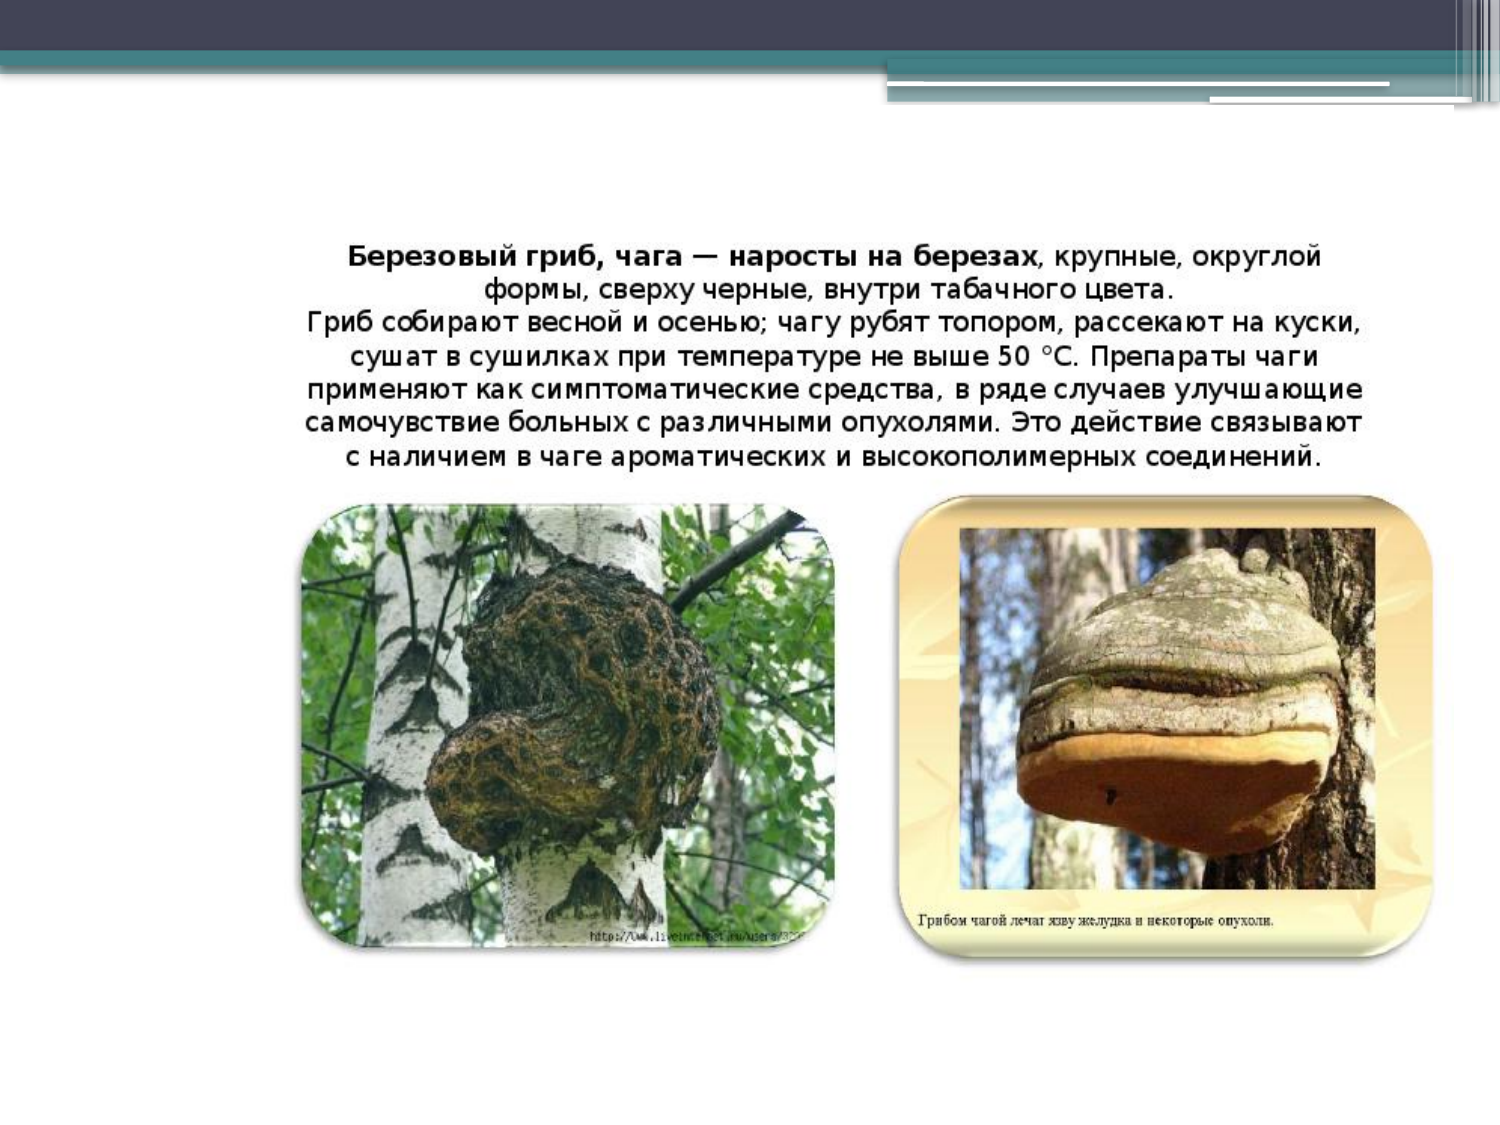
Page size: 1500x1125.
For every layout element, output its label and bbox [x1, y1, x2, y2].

picture [249, 105, 1454, 1044]
